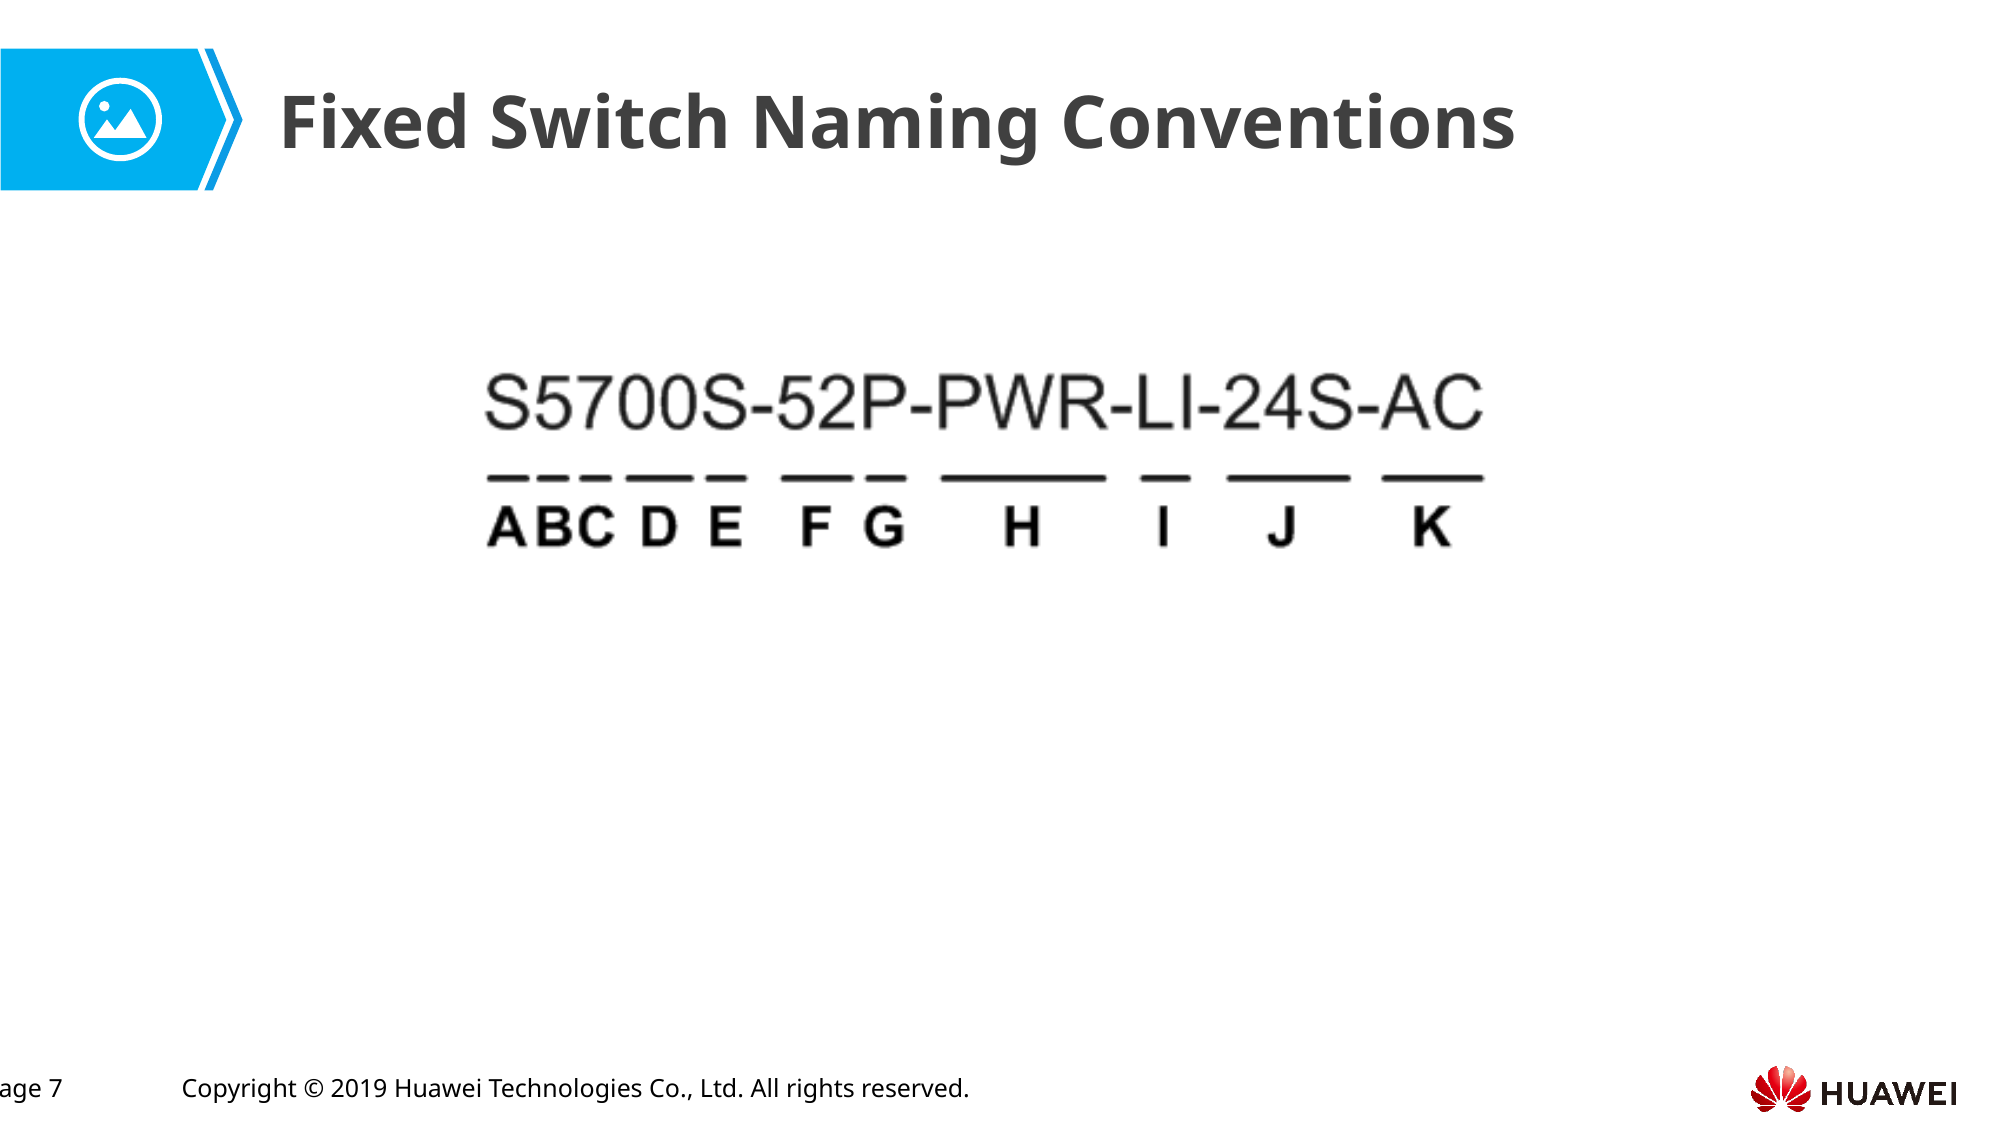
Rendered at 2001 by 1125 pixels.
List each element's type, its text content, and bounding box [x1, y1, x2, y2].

list Fixed Switch Naming Conventions [261, 67, 1875, 173]
picture [462, 355, 1528, 575]
picture [1751, 1066, 1956, 1112]
